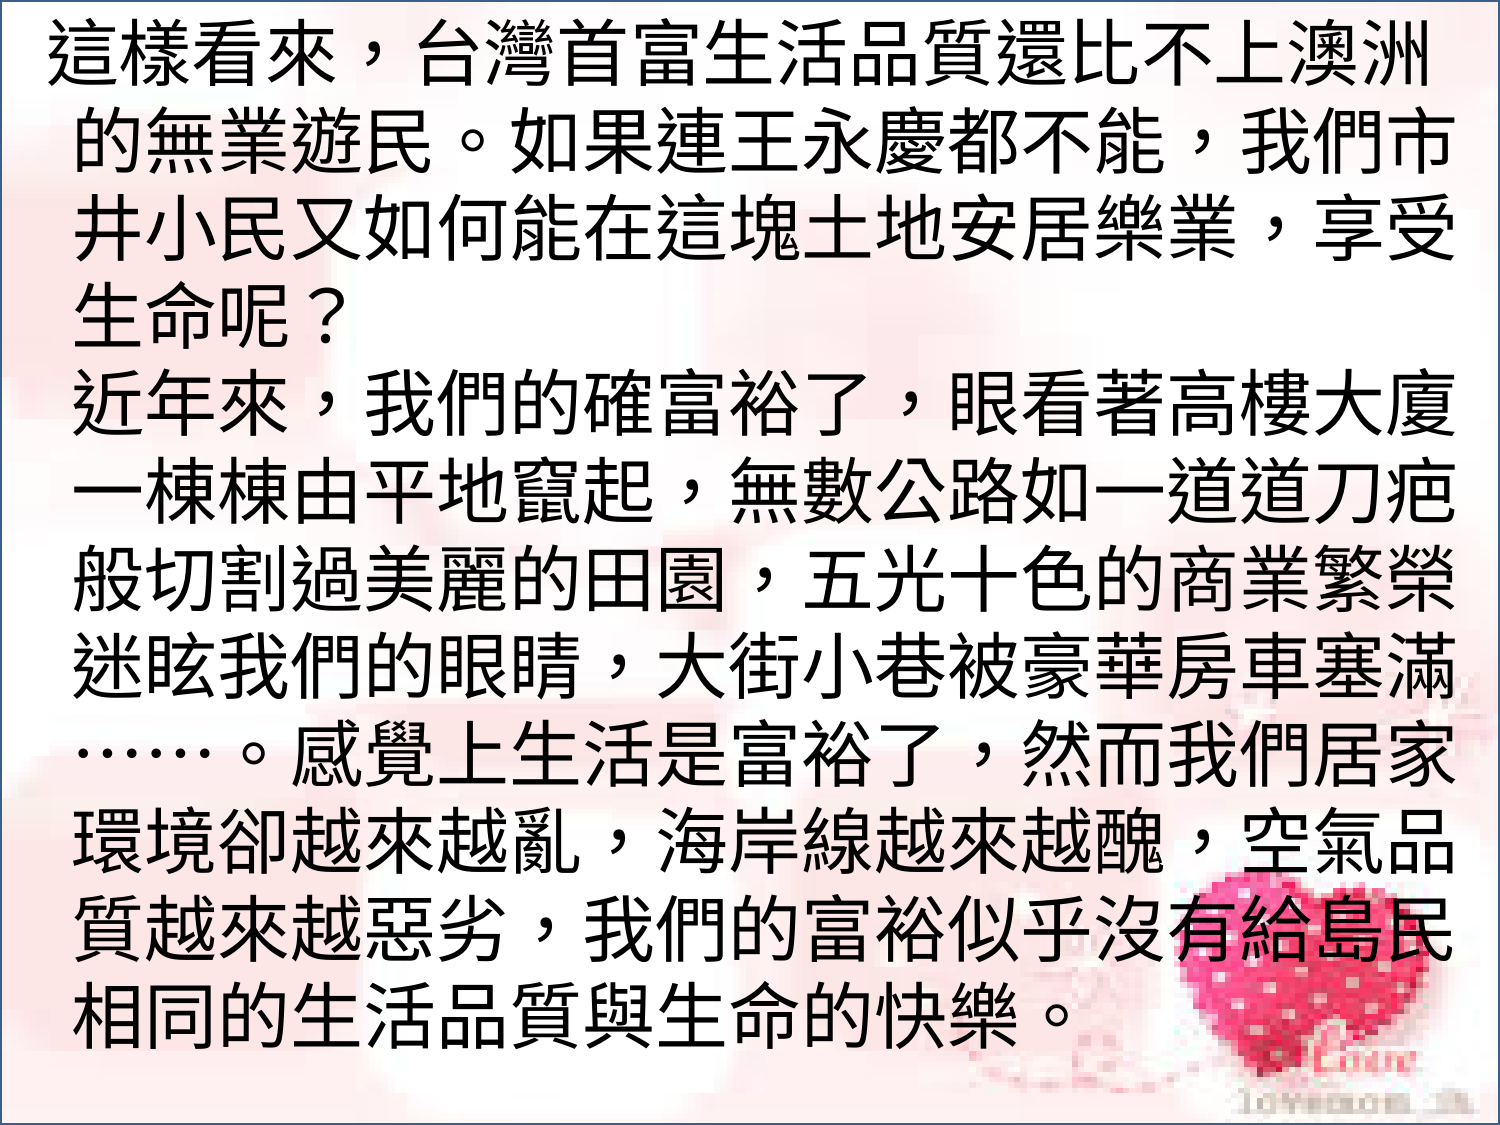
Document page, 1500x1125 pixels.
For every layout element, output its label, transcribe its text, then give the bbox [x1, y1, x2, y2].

list 這樣看來，台灣首富生活品質還比不上澳洲的無業遊民。如果連王永慶都不能，我們市井小民又如何能在這塊土地安居樂業，享受生命呢？ 近年來，我們的確富裕了，眼看著高樓大廈一棟棟由平地竄起，無數公路如一道道刀疤般切割過美麗的田園，五光十色的商業繁榮迷眩我們的眼睛，大街小巷被豪華房車塞滿……。感覺上生活是富裕了，然而我們居家環境卻越來越亂，海岸線越來越醜，空氣品質越來越惡劣，我們的富裕似乎沒有給島民相同的生活品質與生命的快樂。 [0, 0, 1500, 1125]
